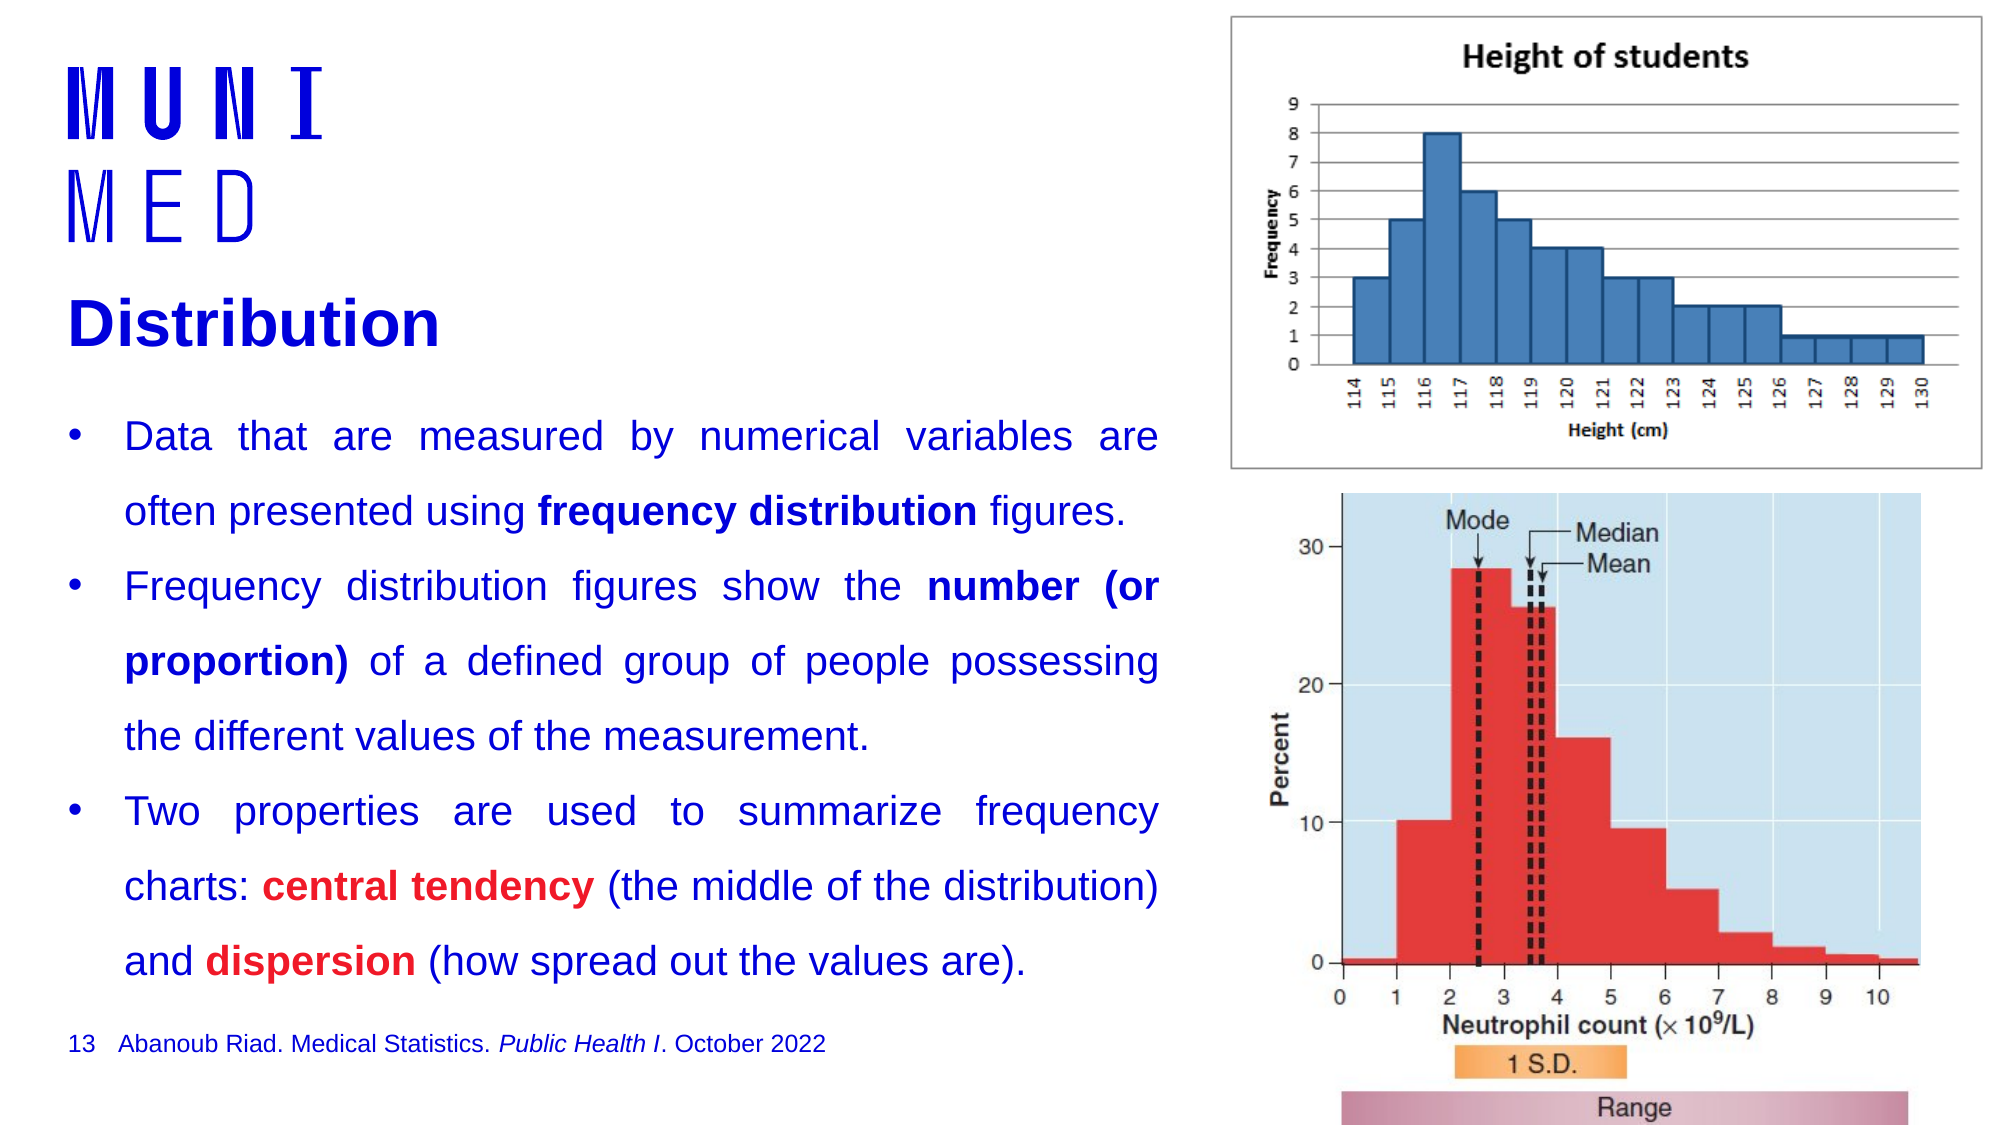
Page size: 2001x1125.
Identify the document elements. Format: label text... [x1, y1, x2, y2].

text_box Data that are measured by numerical variables are often presented using frequency distribution figures. Frequency distribution figures show the number (or proportion) of a defined group of people possessing the different values of the measurement. Two properties are used to summarize frequency charts: central tendency (the middle of the distribution) and dispersion (how spread out the values are). [67, 383, 1160, 984]
footer Abanoub Riad. Medical Statistics. Public Health I. October 2022 [118, 1021, 1264, 1063]
slide_number 13 [67, 1021, 110, 1063]
picture [1223, 0, 2000, 482]
title Distribution [67, 268, 1000, 371]
picture [1269, 493, 1921, 1125]
